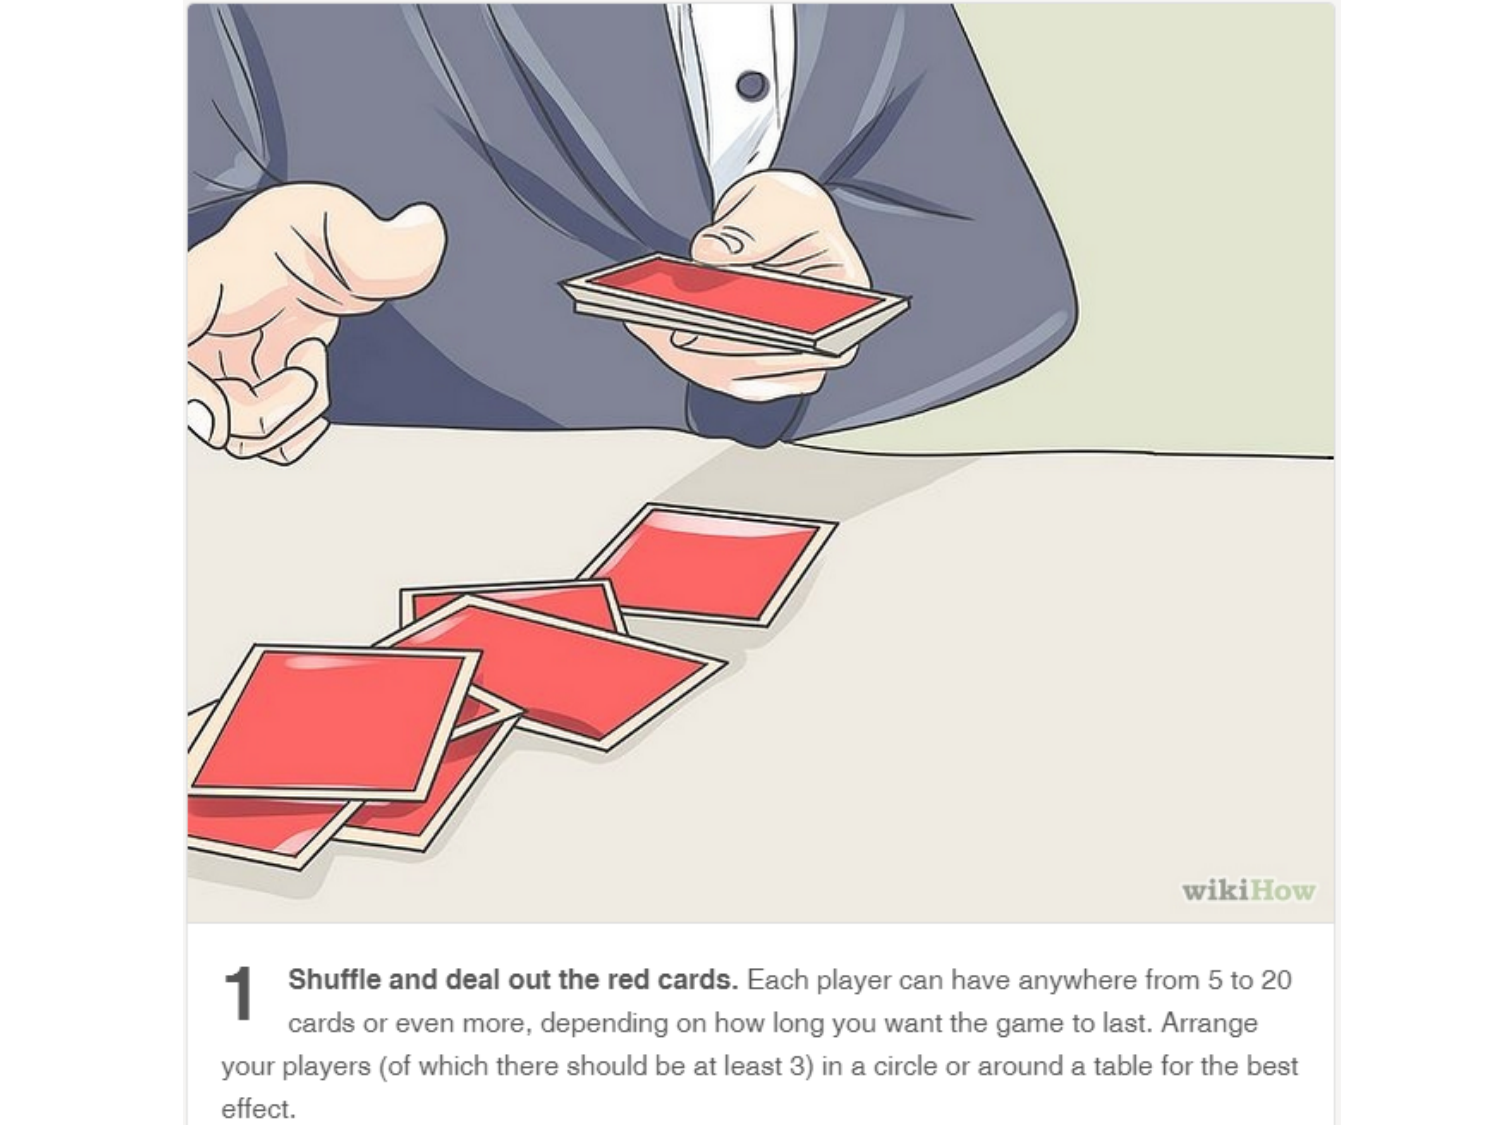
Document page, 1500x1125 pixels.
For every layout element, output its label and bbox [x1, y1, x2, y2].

picture [182, 0, 1341, 1125]
